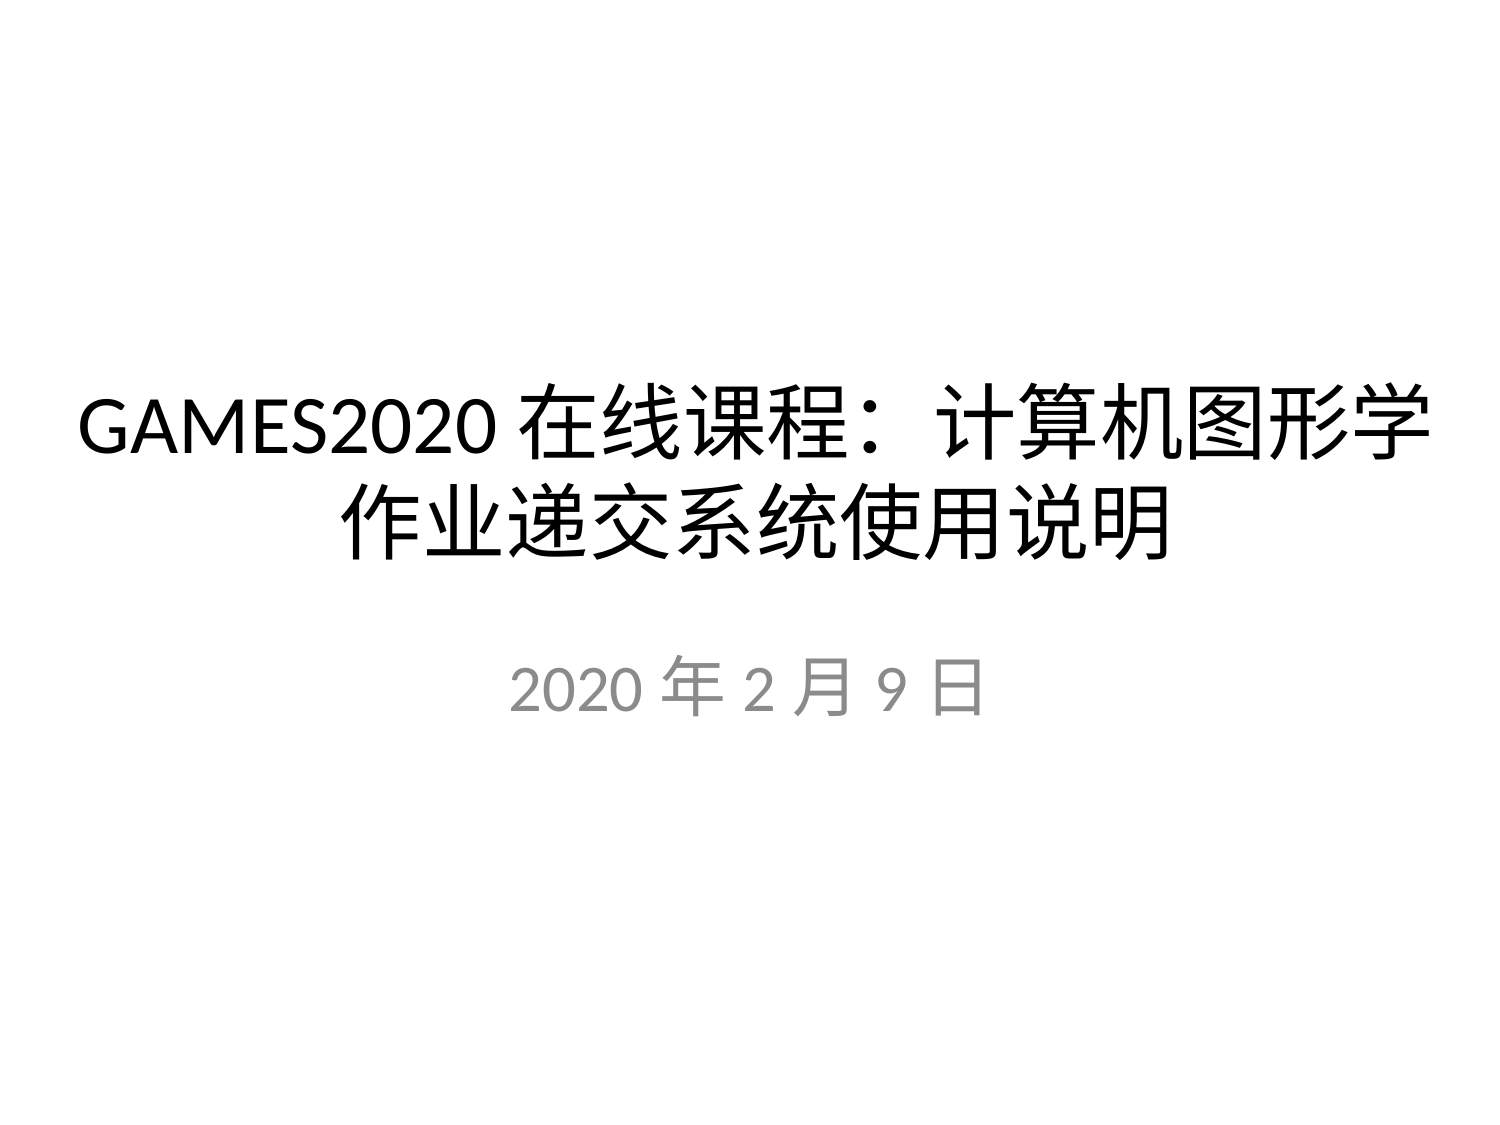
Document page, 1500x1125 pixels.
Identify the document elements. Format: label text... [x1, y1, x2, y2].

title GAMES2020在线课程：计算机图形学 作业递交系统使用说明 [62, 349, 1450, 591]
subtitle 2020年2月9日 [225, 637, 1275, 925]
